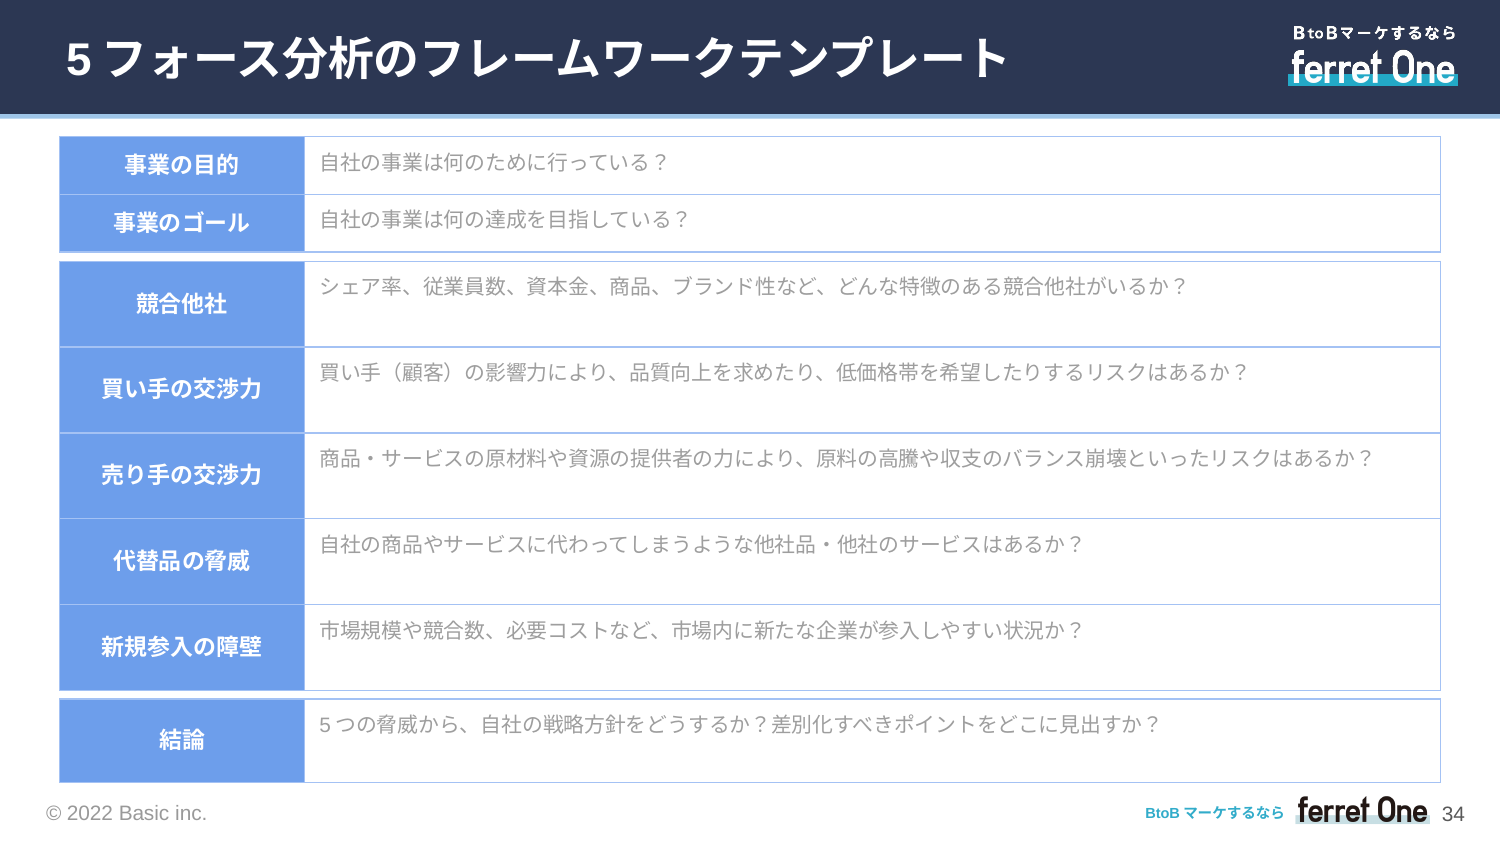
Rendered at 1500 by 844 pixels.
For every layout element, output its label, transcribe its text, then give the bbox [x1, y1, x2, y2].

table_cell 買い手（顧客）の影響力により、品質向上を求めたり、低価格帯を希望したりするリスクはあるか？ [305, 348, 1440, 432]
table_cell 自社の商品やサービスに代わってしまうような他社品・他社のサービスはあるか？ [305, 519, 1440, 604]
slide_number ‹#› [1389, 781, 1480, 844]
table_cell 買い手の交渉力 [60, 348, 304, 432]
table_cell 市場規模や競合数、必要コストなど、市場内に新たな企業が参入しやすい状況か？ [305, 605, 1440, 690]
table_cell 代替品の脅威 [60, 519, 304, 604]
picture [1284, 783, 1389, 837]
table_header 競合他社 [60, 262, 304, 346]
table_header シェア率、従業員数、資本金、商品、ブランド性など、どんな特徴のある競合他社がいるか？ [305, 262, 1440, 346]
table_header 自社の事業は何のために行っている？ [305, 137, 1440, 194]
table_header 事業の目的 [60, 137, 304, 194]
table_cell 事業のゴール [60, 195, 304, 251]
table_cell 商品・サービスの原材料や資源の提供者の力により、原料の高騰や収支のバランス崩壊といったリスクはあるか？ [305, 434, 1440, 518]
table_header 5つの脅威から、自社の戦略方針をどうするか？差別化すべきポイントをどこに見出すか？ [305, 700, 1440, 782]
table_cell 売り手の交渉力 [60, 434, 304, 518]
table_header 結論 [60, 700, 304, 782]
table_cell 新規参入の障壁 [60, 605, 304, 690]
table_cell 自社の事業は何の達成を目指している？ [305, 195, 1440, 251]
title 5フォース分析のフレームワークテンプレート [51, 18, 1449, 113]
picture [1262, 17, 1484, 97]
